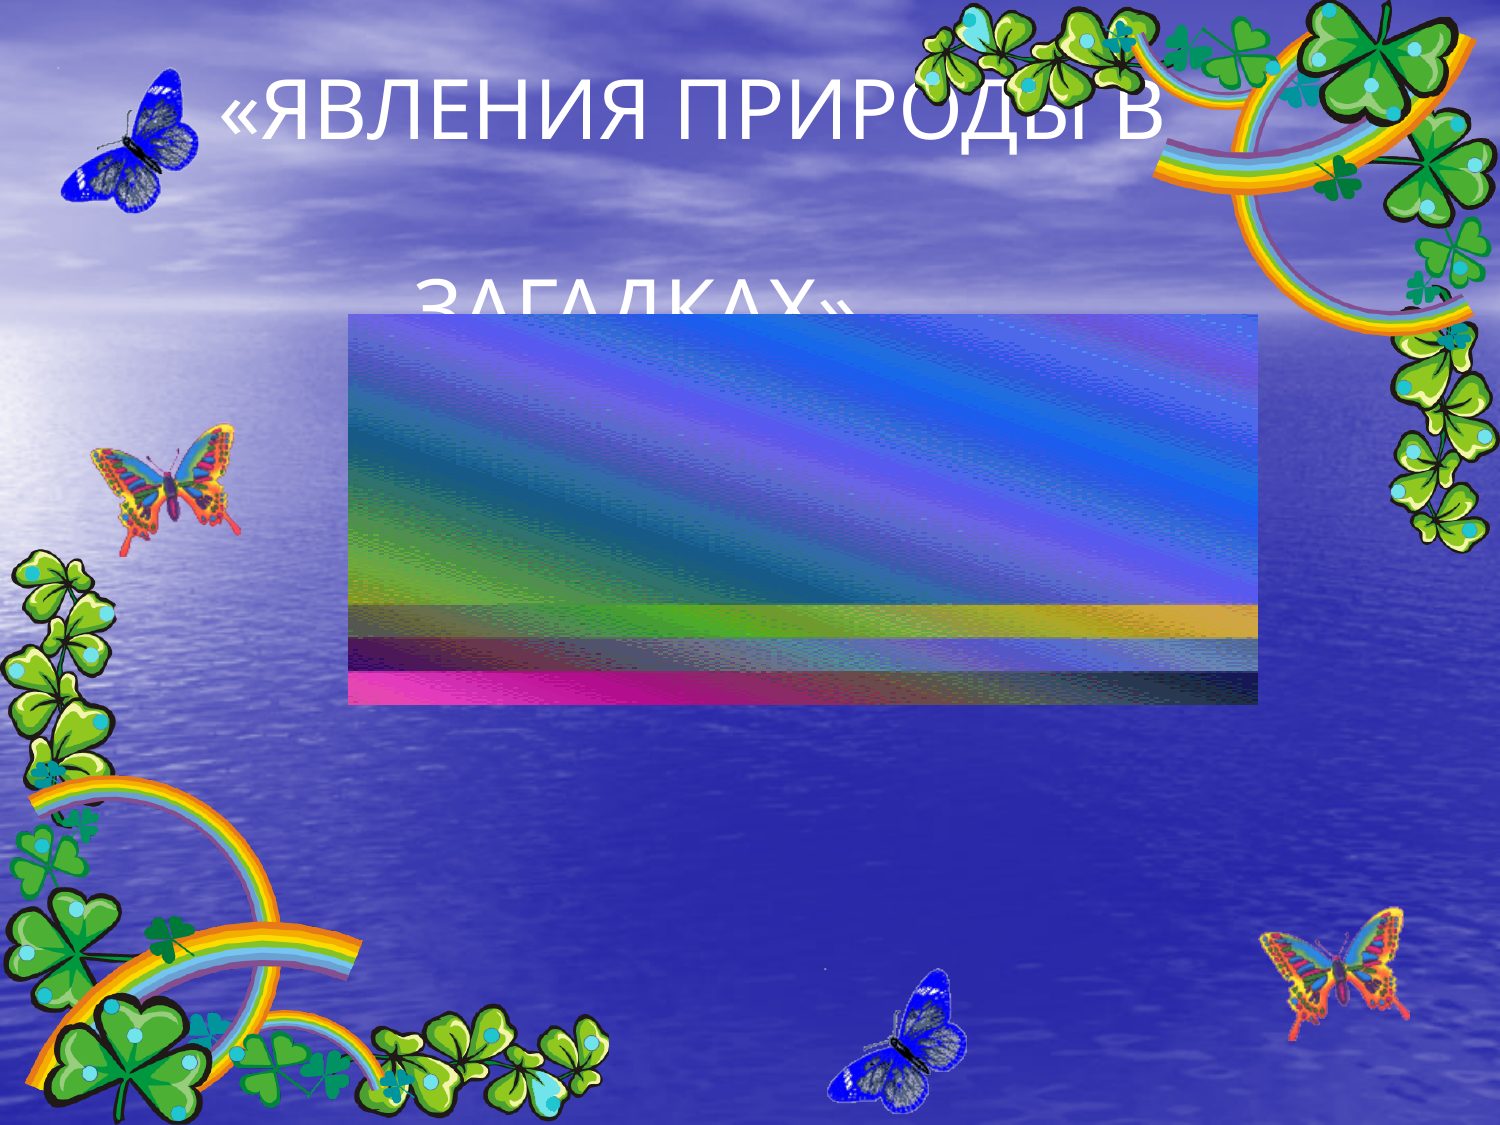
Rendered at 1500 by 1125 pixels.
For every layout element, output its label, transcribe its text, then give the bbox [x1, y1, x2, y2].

picture [820, 966, 978, 1125]
title «ЯВЛЕНИЯ ПРИРОДЫ В ЗАГАДКАХ» [29, 42, 909, 270]
picture [0, 0, 1500, 1125]
picture [52, 66, 210, 225]
picture [1257, 904, 1410, 1042]
